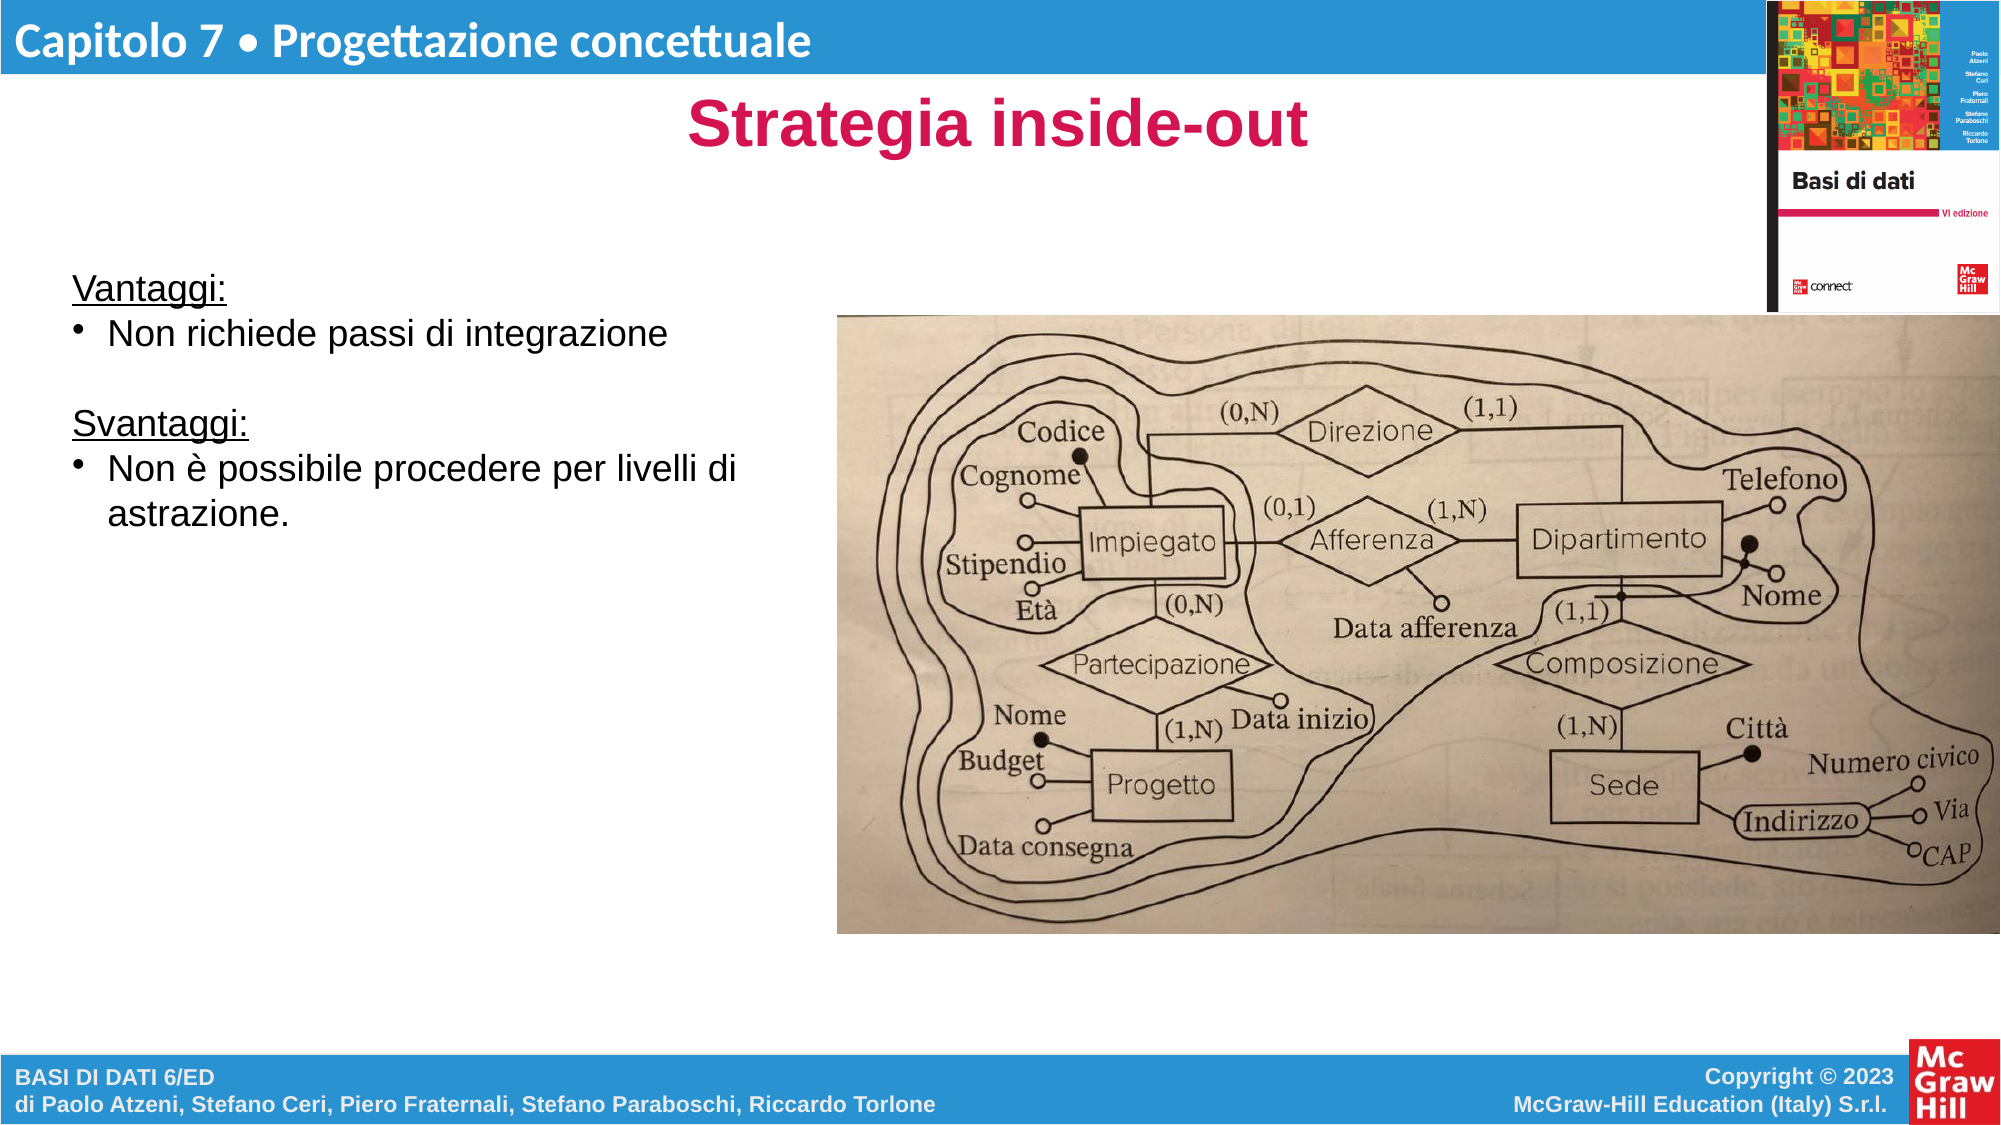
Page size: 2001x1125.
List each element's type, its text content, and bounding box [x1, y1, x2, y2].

picture [1909, 1039, 2001, 1125]
title Strategia inside-out [232, 90, 1765, 149]
text_box Vantaggi: Non richiede passi di integrazione Svantaggi: Non è possibile procedere per livelli di astrazione. [57, 256, 797, 1009]
picture [1767, 1, 1999, 312]
picture [837, 314, 2000, 934]
